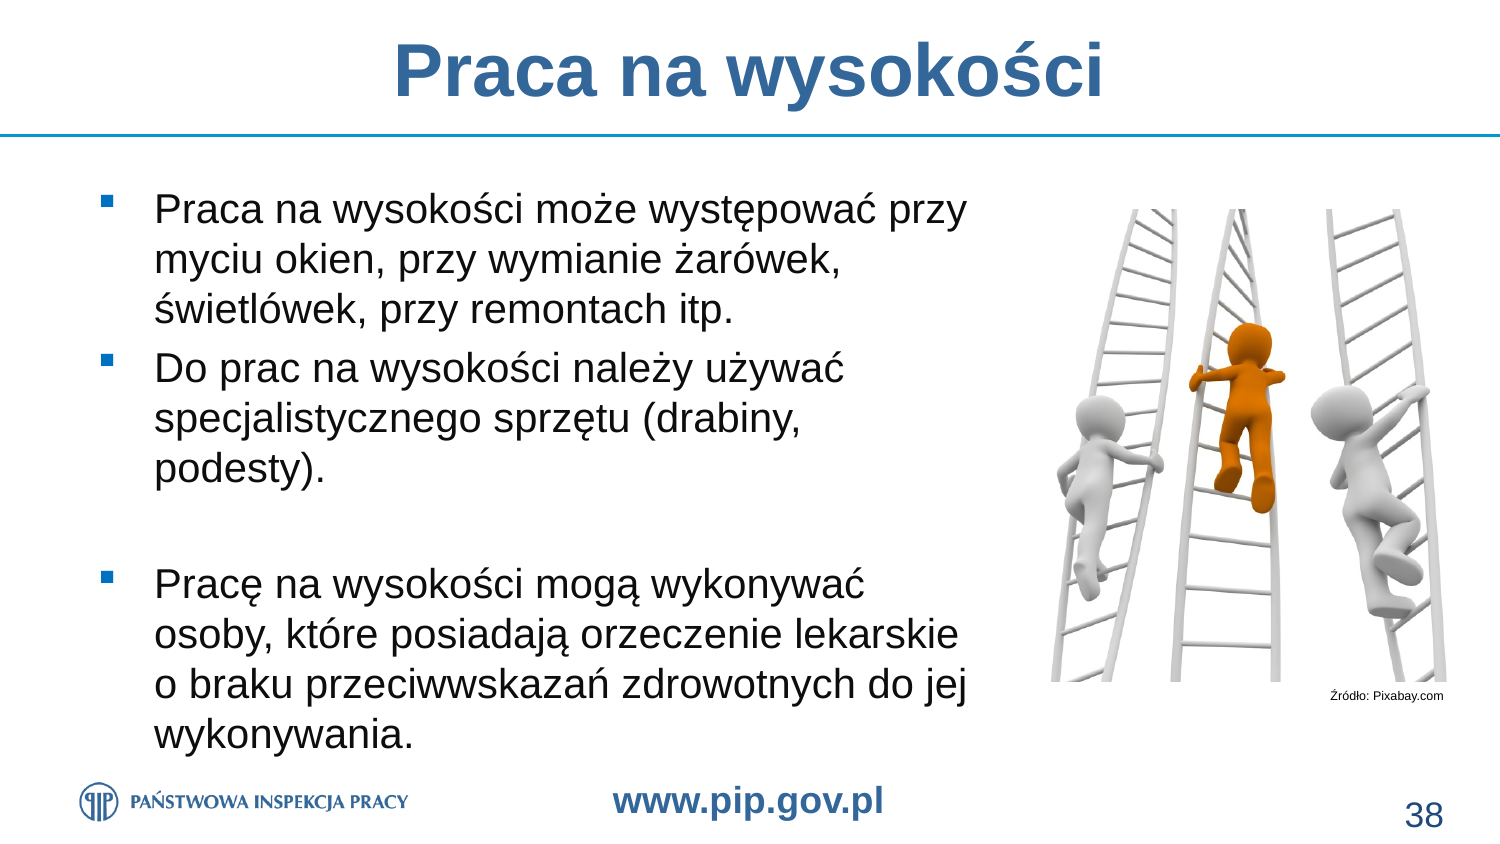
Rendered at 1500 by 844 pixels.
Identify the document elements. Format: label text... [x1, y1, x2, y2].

picture [1023, 208, 1497, 682]
text_box Źródło: Pixabay.com [1269, 691, 1459, 711]
list Praca na wysokości może występować przy myciu okien, przy wymianie żarówek, świetlówek, przy remontach itp. Do prac na wysokości należy używać specjalistycznego sprzętu (drabiny, podesty). Pracę na wysokości mogą wykonywać osoby, które posiadają orzeczenie lekarskie o braku przeciwwskazań zdrowotnych do jej wykonywania. [82, 174, 998, 724]
picture [60, 769, 428, 834]
title Praca na wysokości [0, 13, 1500, 152]
